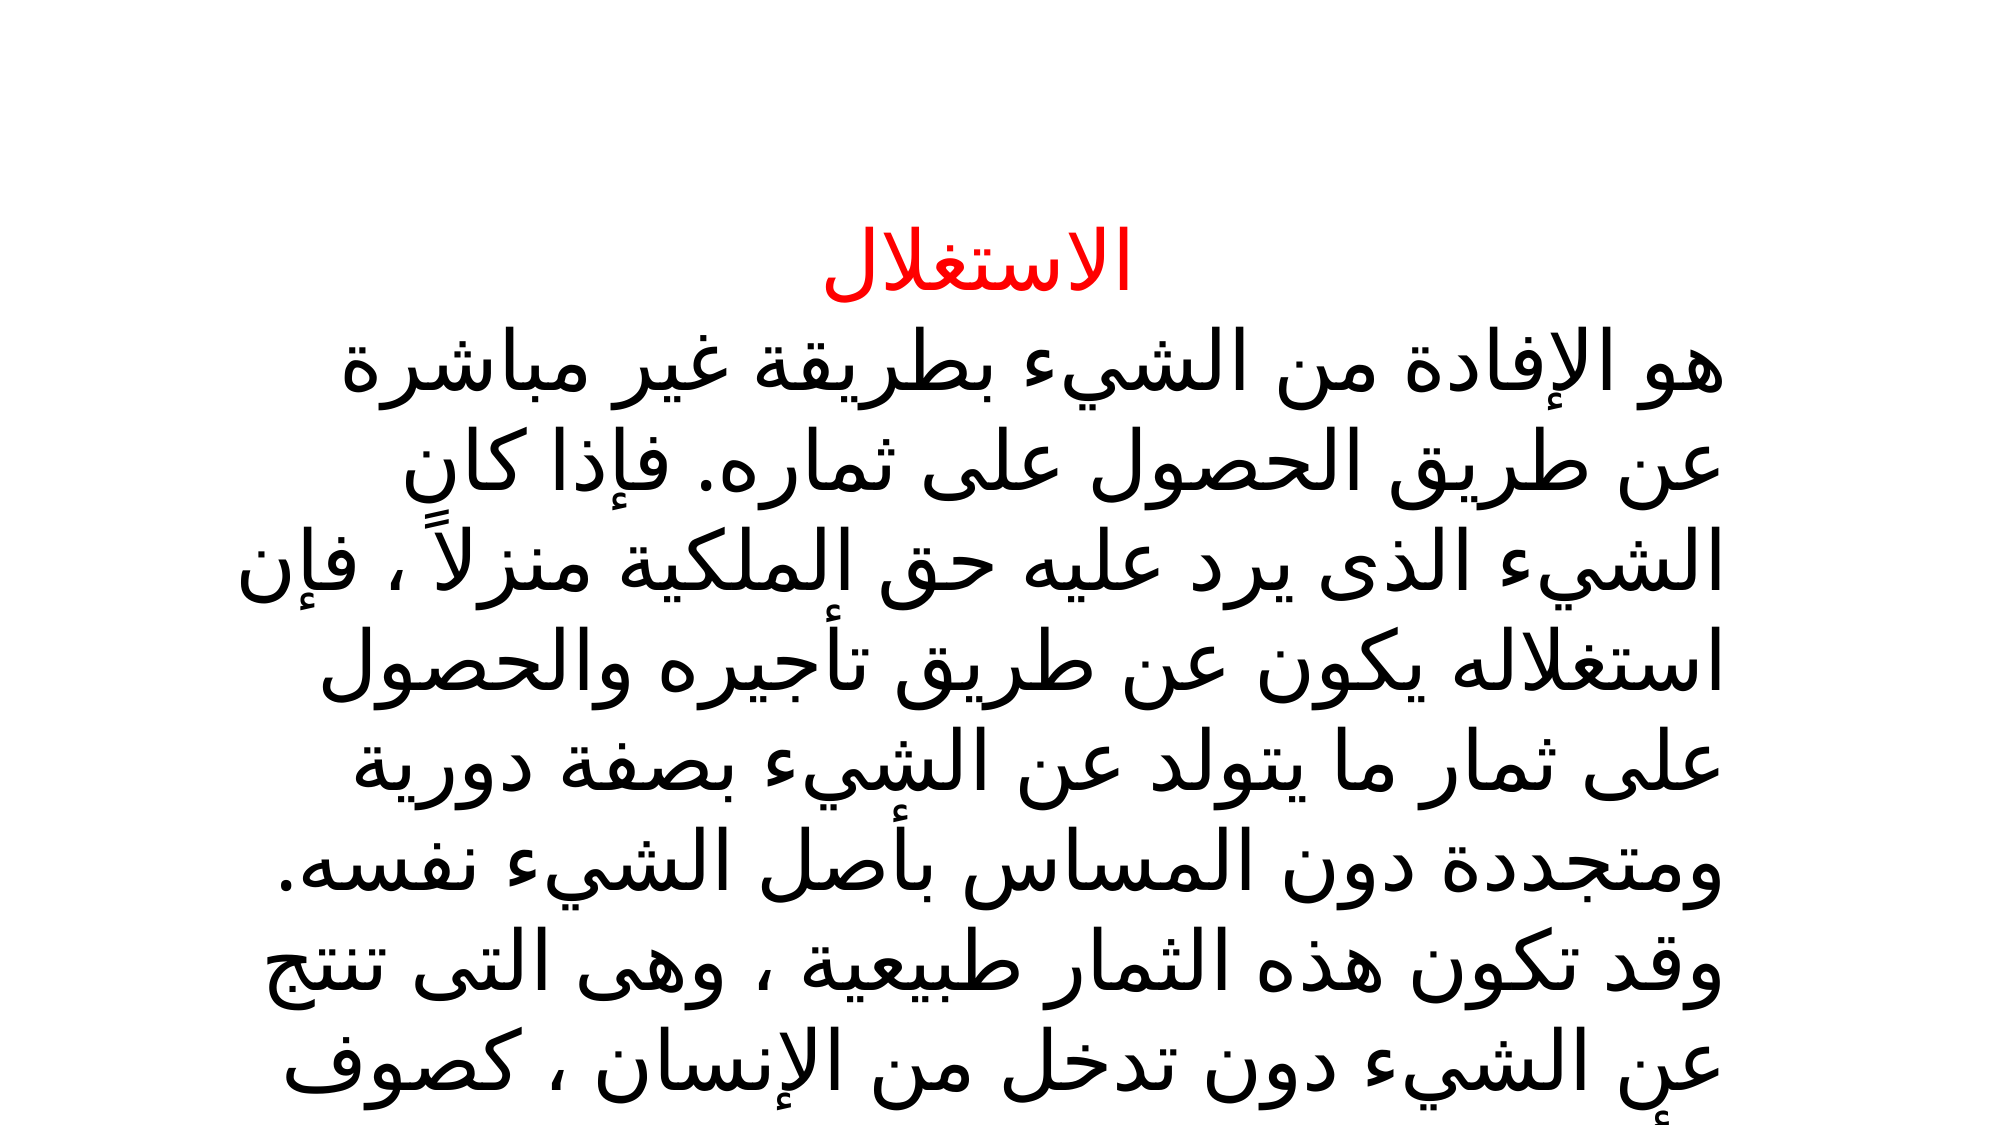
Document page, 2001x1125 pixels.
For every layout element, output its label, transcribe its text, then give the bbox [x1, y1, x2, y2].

text_box الاستغلال هو الإفادة من الشيء بطريقة غير مباشرة عن طريق الحصول على ثماره. فإذا كان الشيء الذى يرد عليه حق الملكية منزلاً ، فإن استغلاله يكون عن طريق تأجيره والحصول على ثمار ما يتولد عن الشيء بصفة دورية ومتجددة دون المساس بأصل الشيء نفسه. وقد تكون هذه الثمار طبيعية ، وهى التى تنتج عن الشيء دون تدخل من الإنسان ، كصوف الأغنام ، ونتاج الحيوان والمواشي علي سبيل المثال. [213, 200, 1744, 1125]
